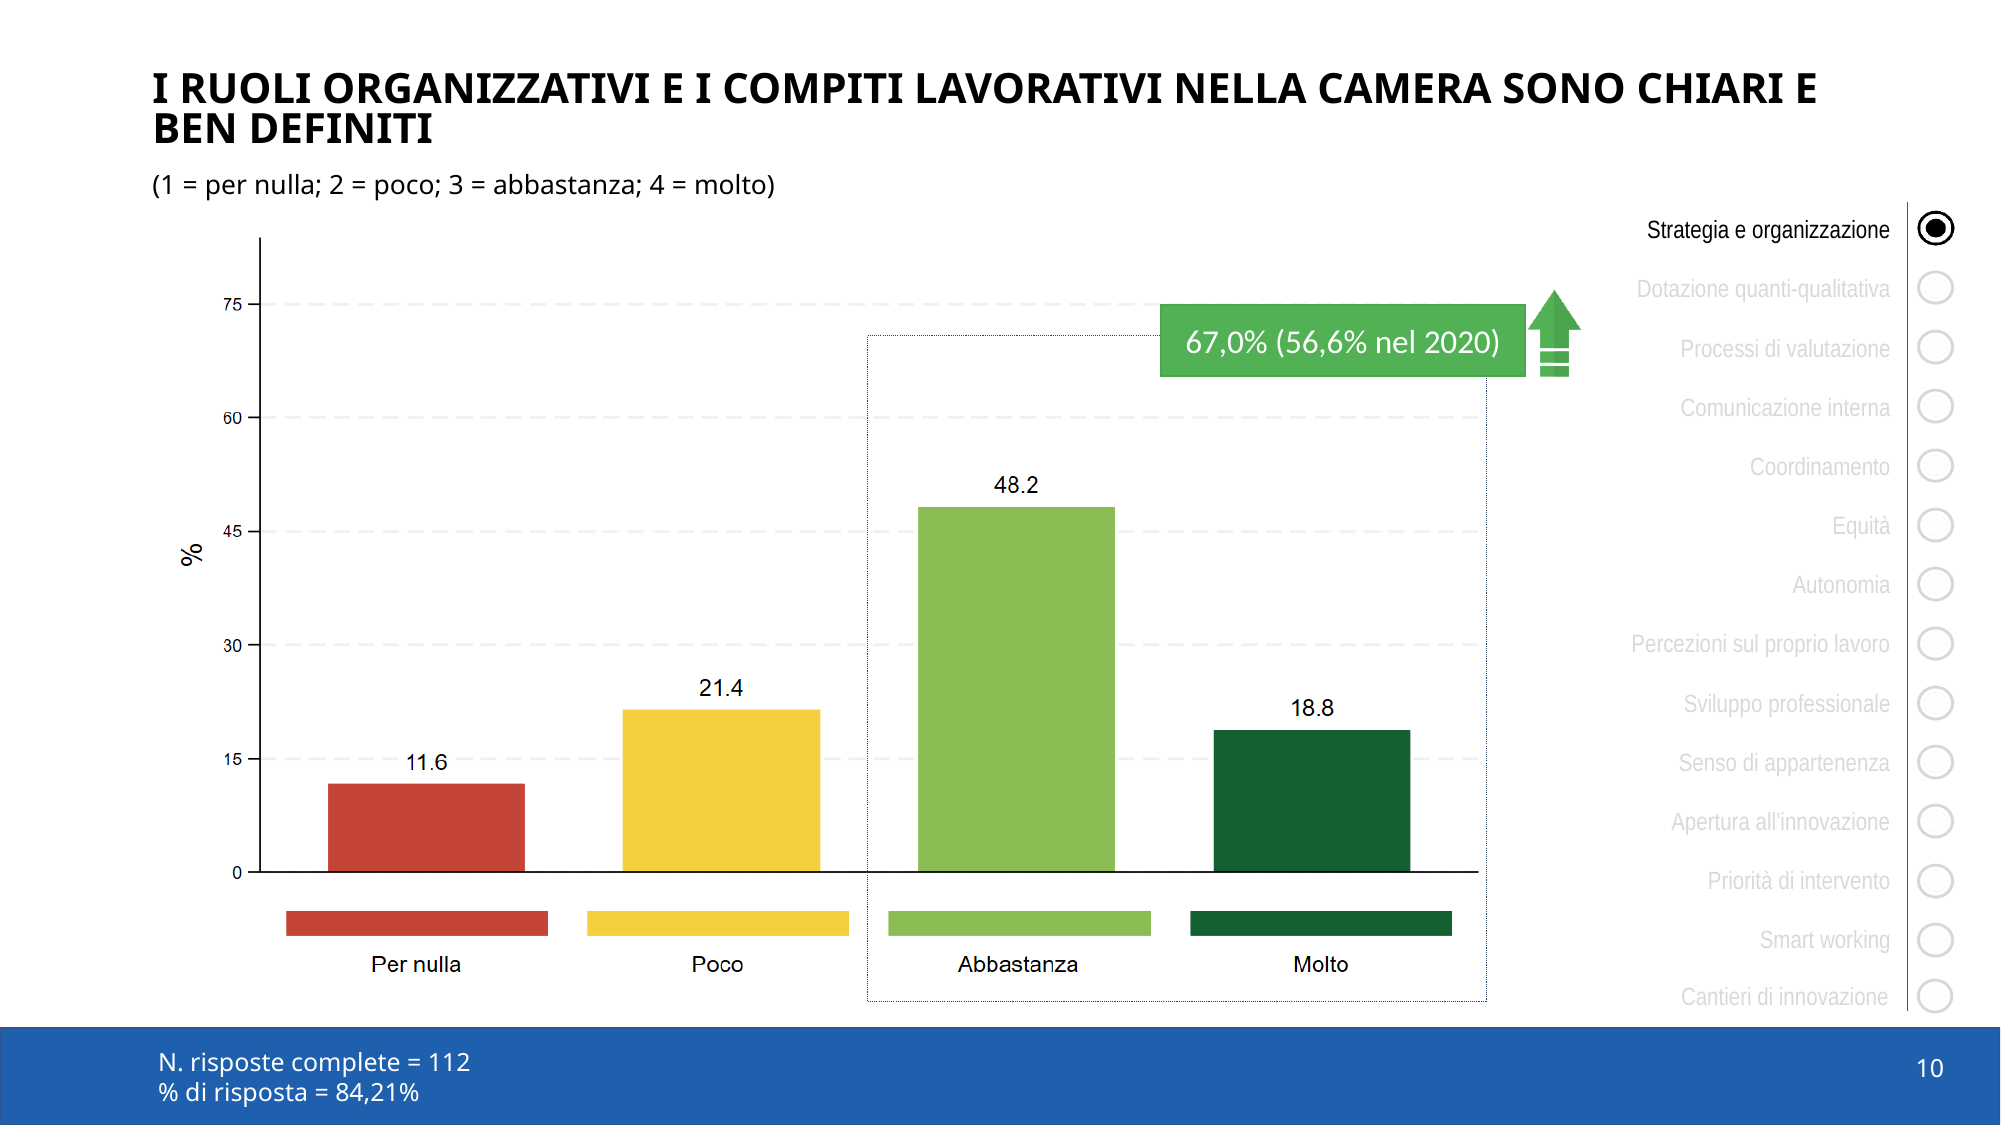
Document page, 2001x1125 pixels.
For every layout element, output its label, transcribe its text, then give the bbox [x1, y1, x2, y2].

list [143, 208, 1507, 1027]
picture [1508, 281, 1600, 385]
slide_number 10 [1599, 1025, 1960, 1114]
title I ruoli organizzativi e i compiti lavorativi nella Camera sono chiari e ben definiti [137, 59, 1863, 164]
